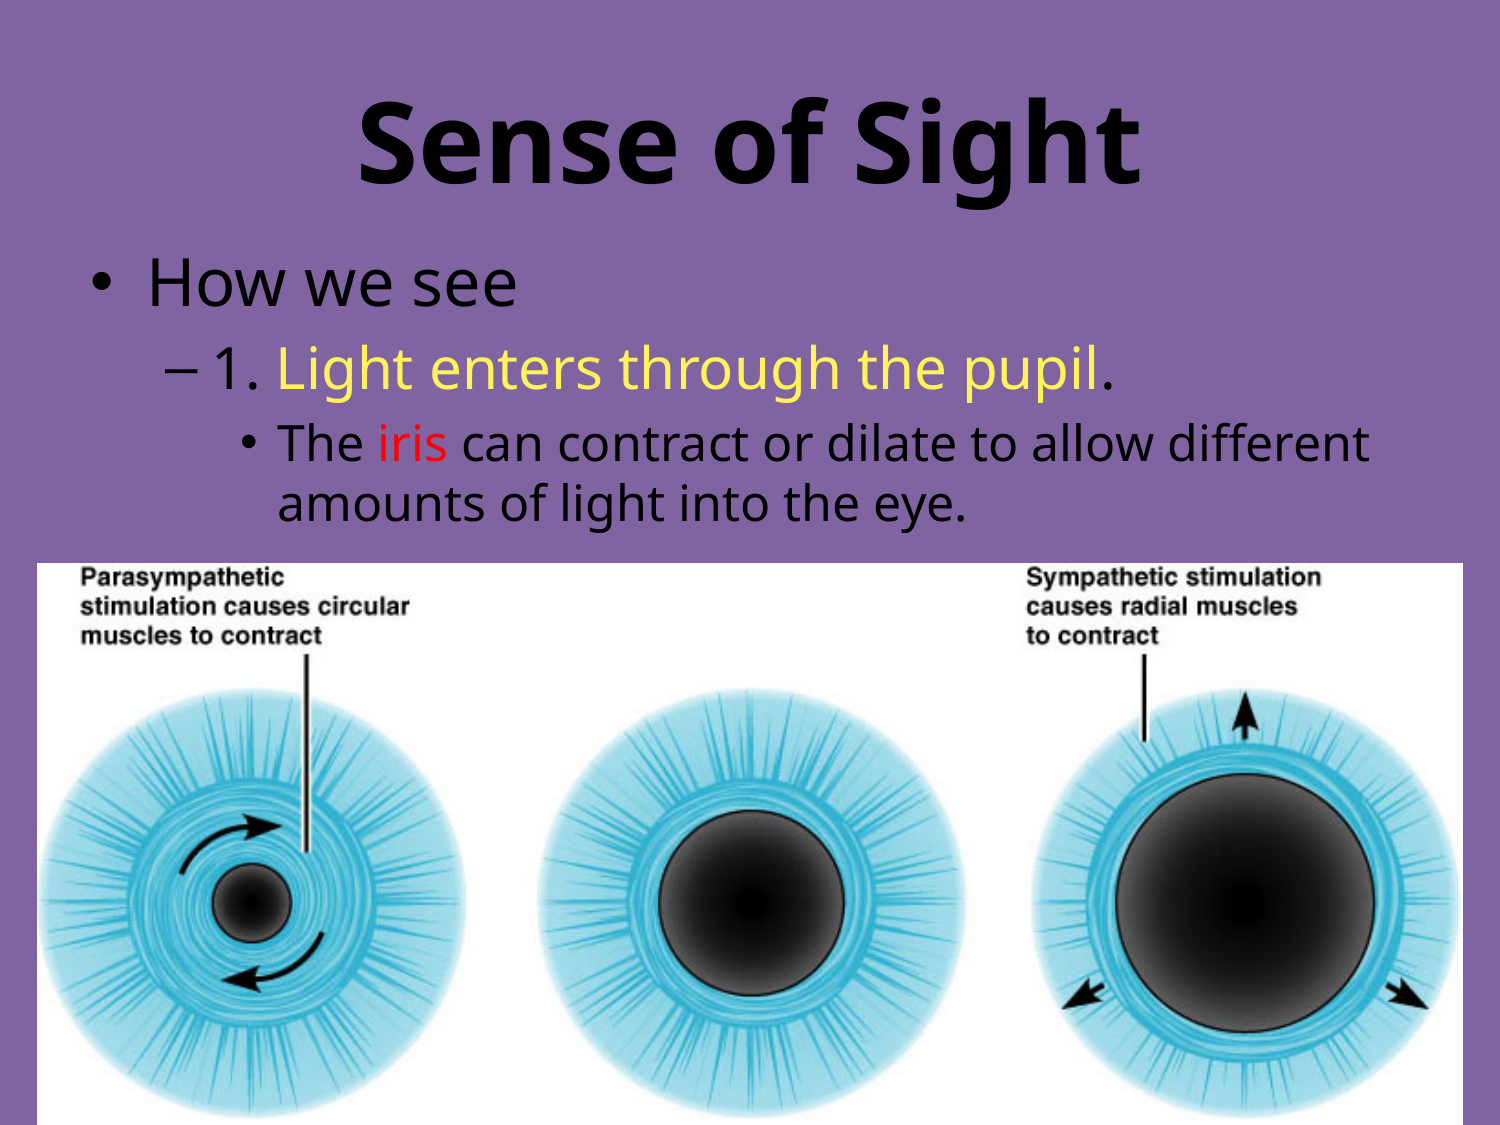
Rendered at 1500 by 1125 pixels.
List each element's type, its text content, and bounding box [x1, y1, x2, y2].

title Sense of Sight [75, 45, 1425, 232]
list How we see 1. Light enters through the pupil. The iris can contract or dilate to allow different amounts of light into the eye. [75, 232, 1425, 562]
picture [37, 563, 1463, 1125]
